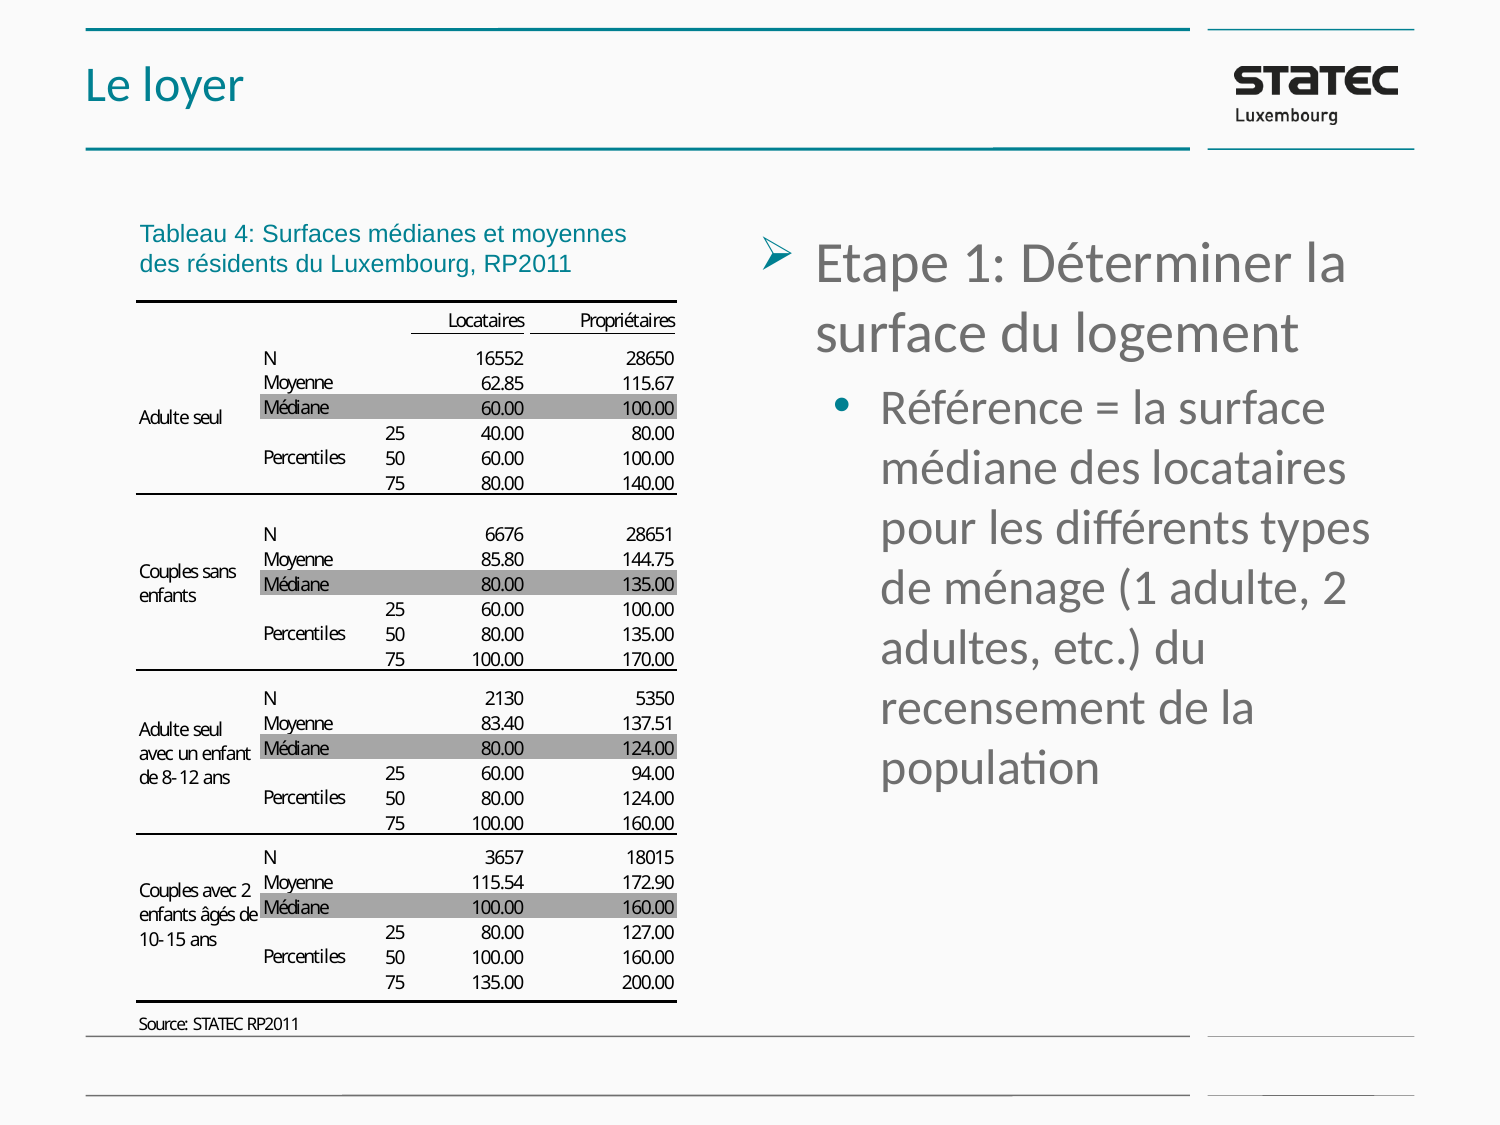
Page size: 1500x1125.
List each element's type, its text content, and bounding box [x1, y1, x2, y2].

list Etape 1: Déterminer la surface du logement Référence = la surface médiane des locataires pour les différents types de ménage (1 adulte, 2 adultes, etc.) du recensement de la population [758, 224, 1415, 957]
picture [1234, 66, 1398, 125]
text_box Tableau 4: Surfaces médianes et moyennes des résidents du Luxembourg, RP2011 [124, 210, 651, 286]
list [134, 292, 679, 1036]
title Le loyer [85, 29, 1191, 148]
